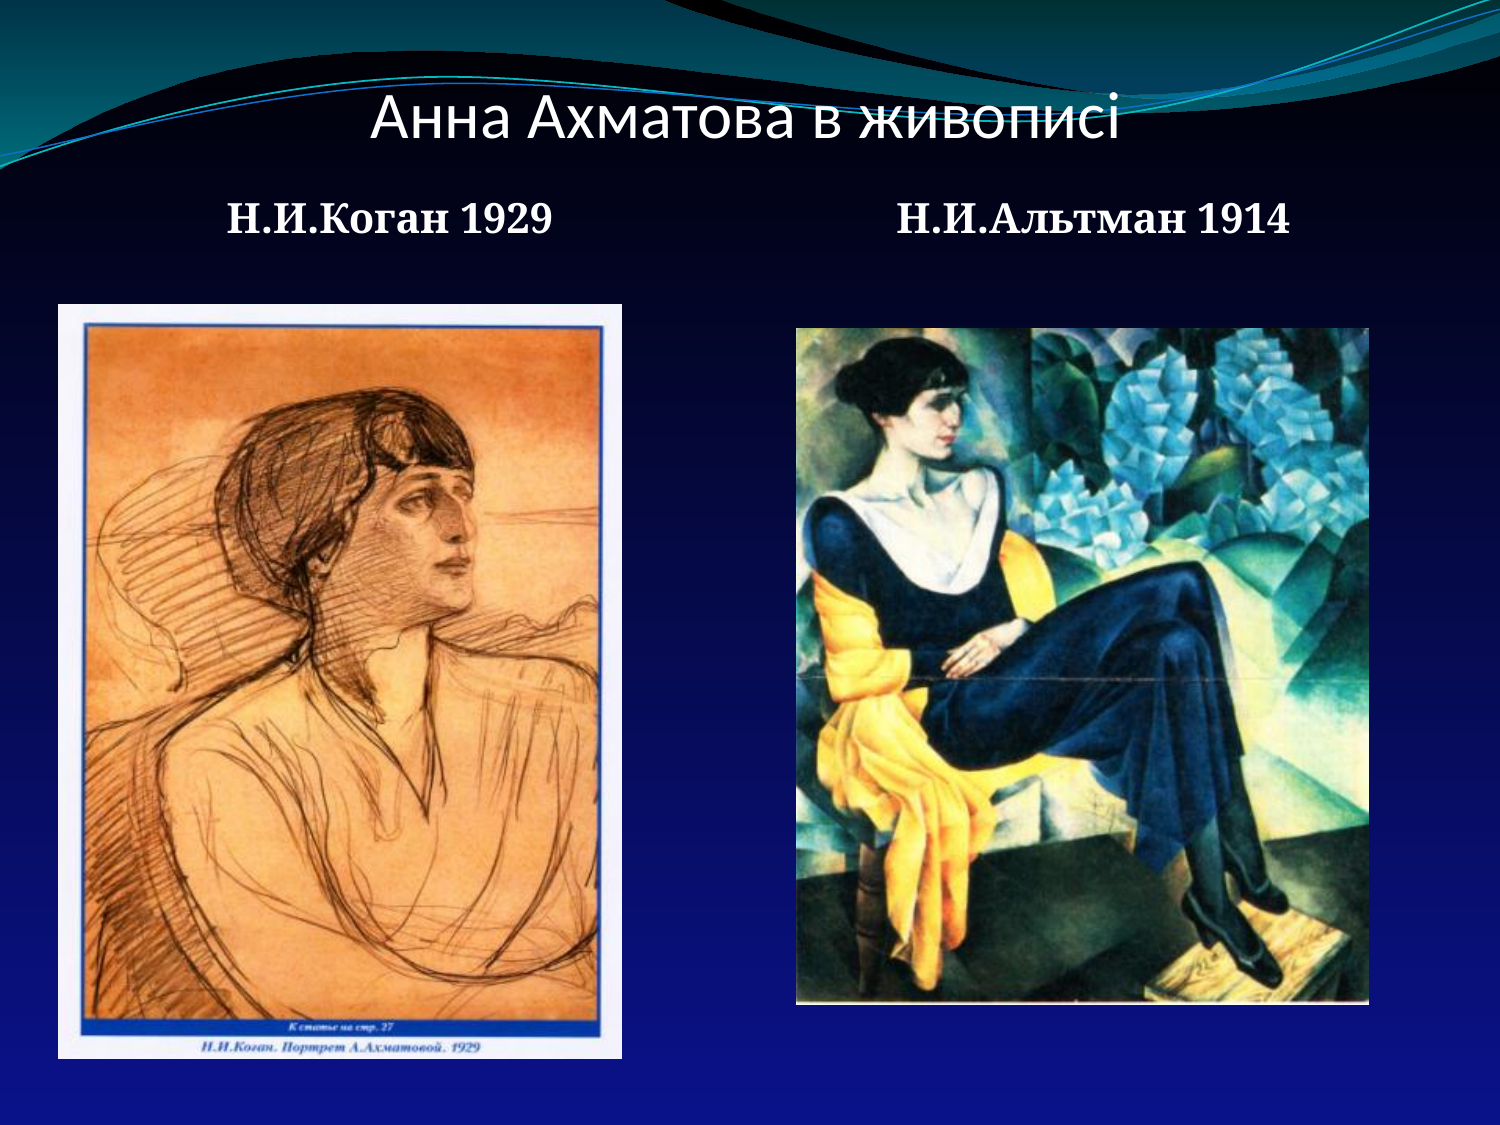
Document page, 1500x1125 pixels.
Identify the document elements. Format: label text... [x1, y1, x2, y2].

list Н.И.Альтман 1914 [761, 164, 1425, 269]
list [796, 327, 1369, 1006]
list Н.И.Коган 1929 [58, 164, 722, 269]
title Анна Ахматова в живописі [75, 45, 1418, 153]
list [58, 304, 622, 1059]
